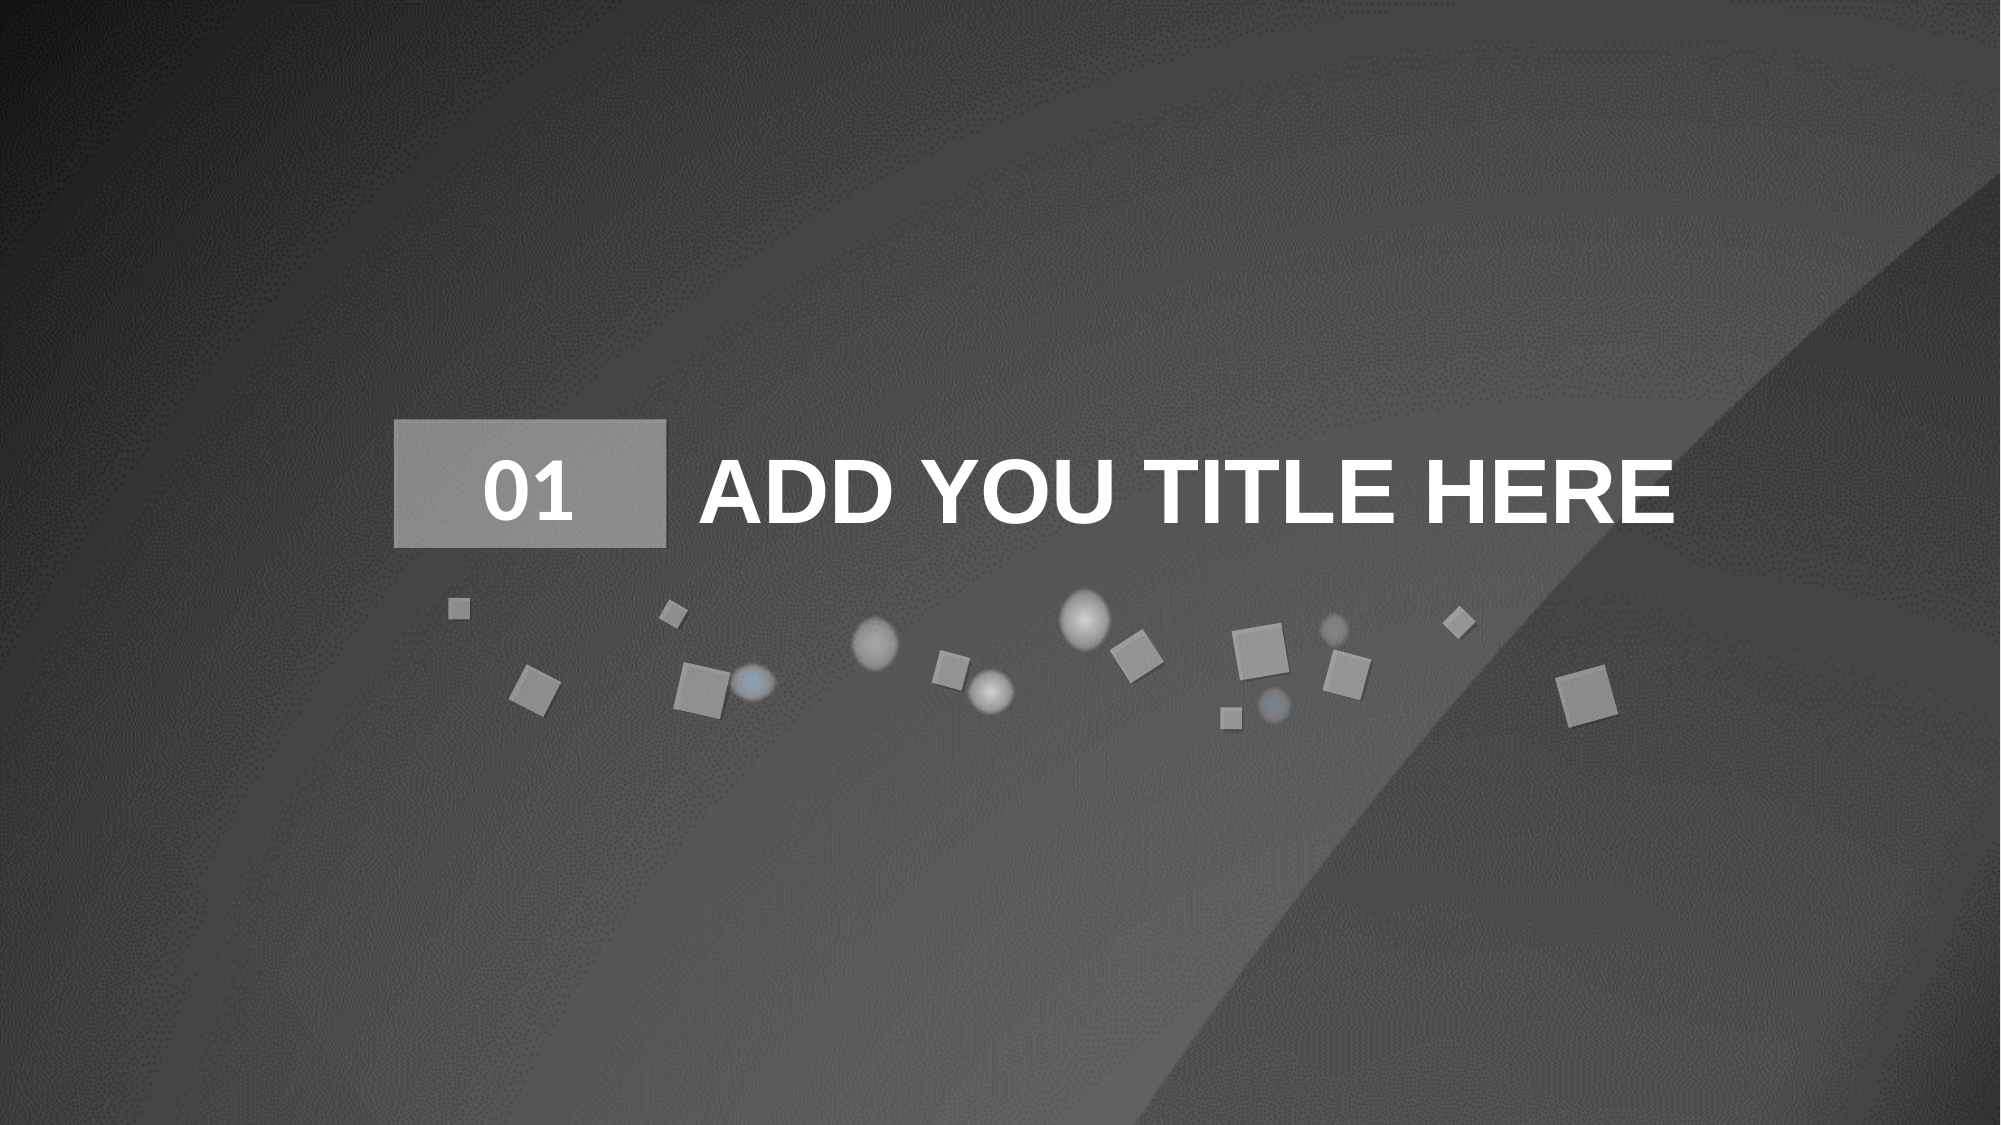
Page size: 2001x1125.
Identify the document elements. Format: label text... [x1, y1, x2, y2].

picture [0, 0, 2001, 1125]
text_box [448, 585, 1613, 730]
text_box 01 [468, 421, 592, 547]
text_box [393, 419, 667, 549]
text_box ADD YOU TITLE HERE [682, 424, 1694, 550]
